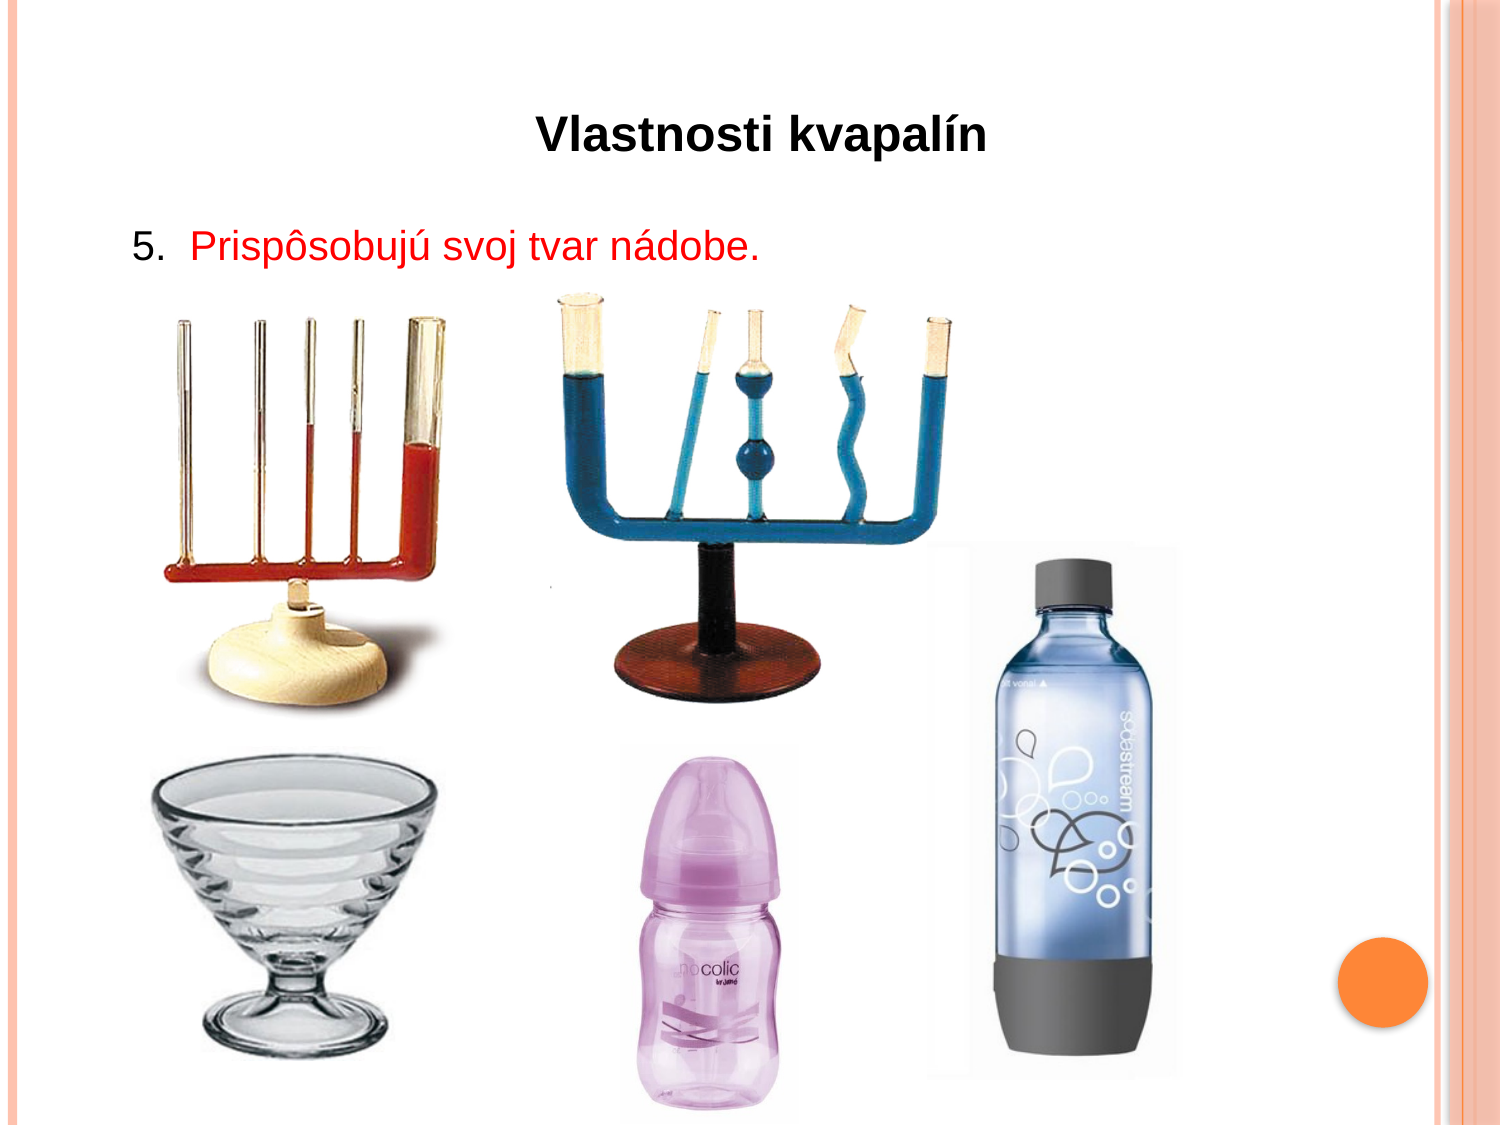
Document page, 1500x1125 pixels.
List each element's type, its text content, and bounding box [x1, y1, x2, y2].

picture [619, 744, 800, 1124]
text_box Vlastnosti kvapalín [468, 93, 1055, 169]
text_box 5. Prispôsobujú svoj tvar nádobe. [117, 210, 961, 276]
picture [550, 292, 1231, 1080]
picture [140, 315, 470, 1061]
